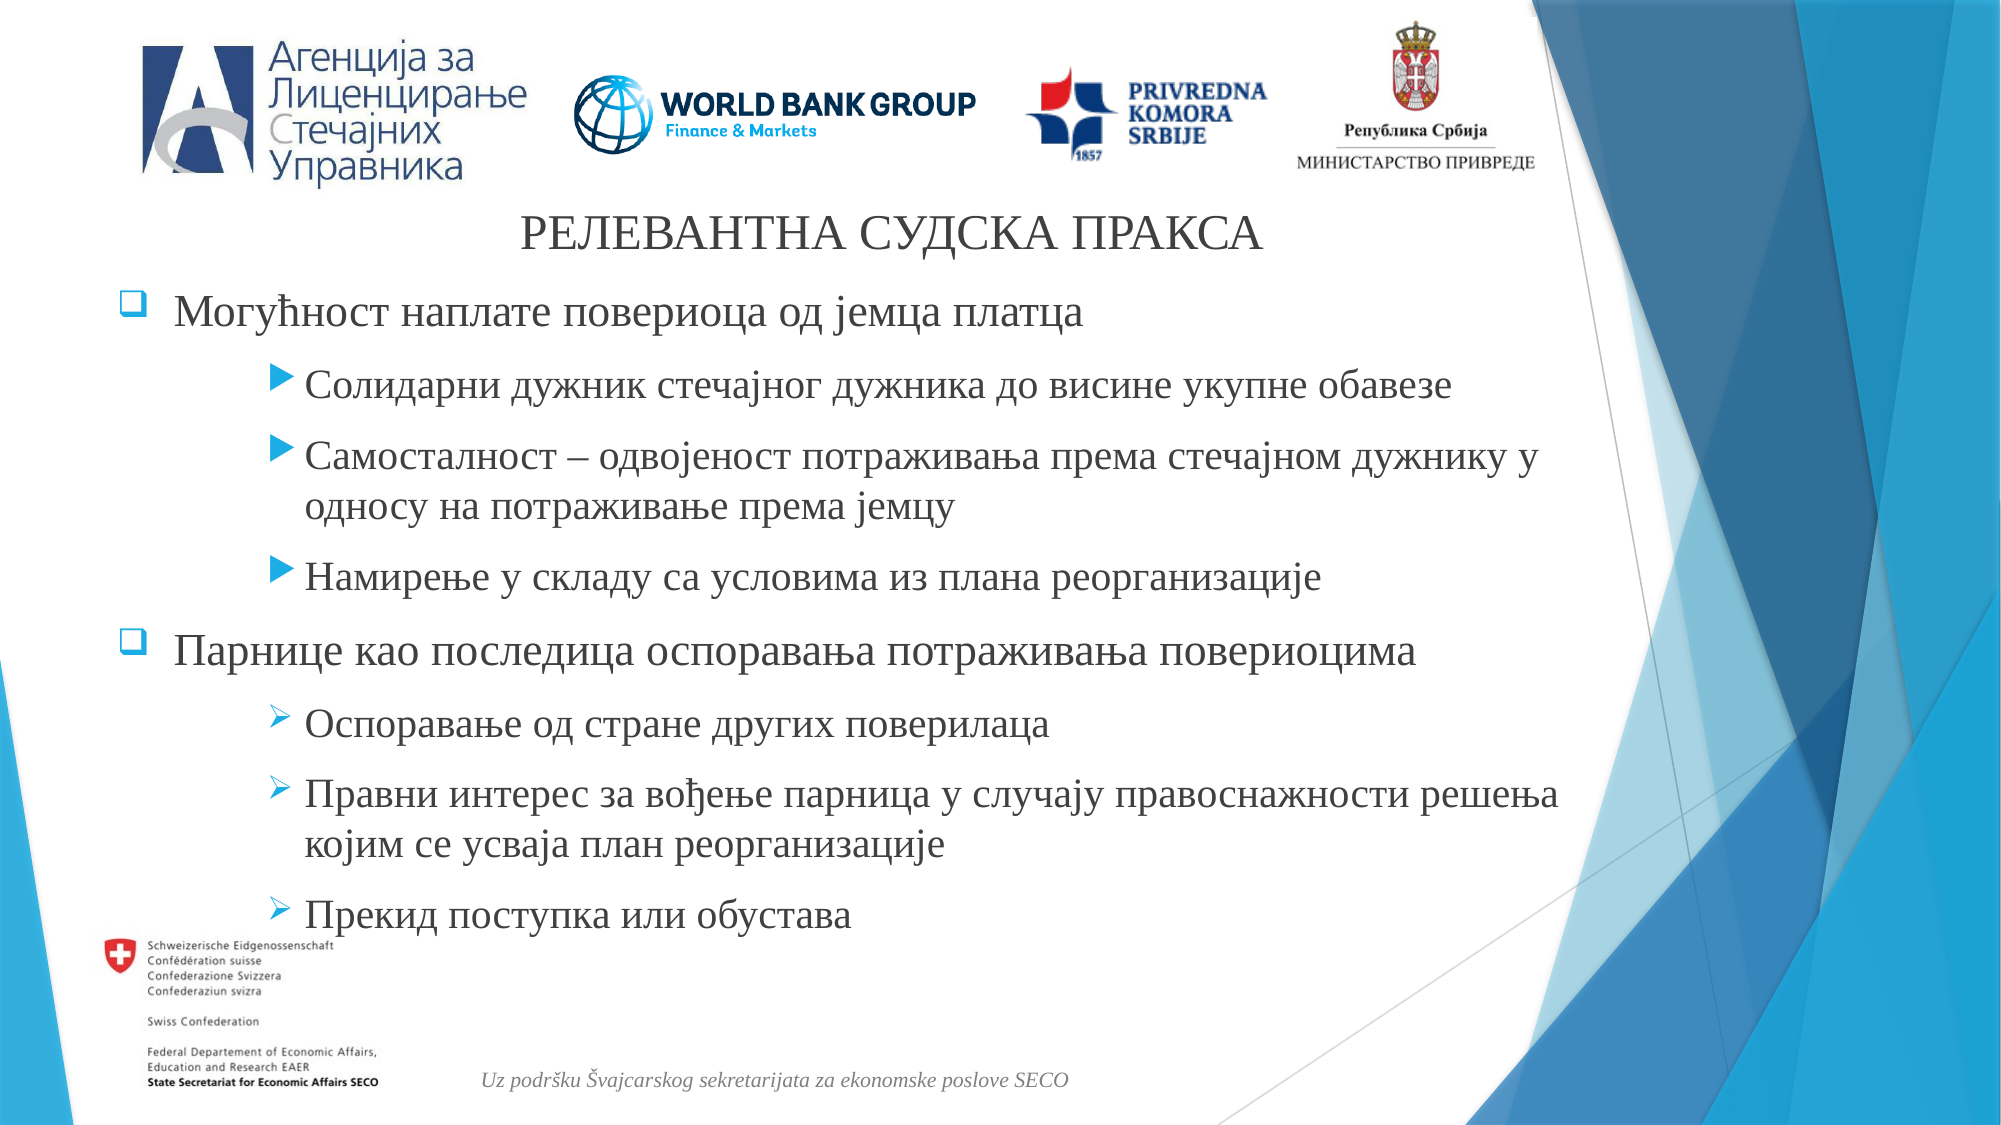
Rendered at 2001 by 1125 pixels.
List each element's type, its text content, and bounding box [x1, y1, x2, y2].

picture [568, 5, 1001, 192]
picture [1295, 17, 1537, 173]
list РЕЛЕВАНТНА СУДСКА ПРАКСА Могућност наплате повериоца од јемца платца Солидарни дужник стечајног дужника до висине укупне обавезе Самосталност – одвојеност потраживања према стечајном дужнику у односу на потраживање према јемцу Намирење у складу са условима из плана реорганизације Парнице као последица оспоравања потраживања повериоцима Оспоравање од стране других поверилаца Правни интерес за вођење парница у случају правоснажности решења којим се усваја план реорганизације Прекид поступка или обустава [102, 192, 1682, 994]
picture [1015, 62, 1274, 166]
picture [138, 35, 531, 192]
picture [93, 927, 417, 1100]
